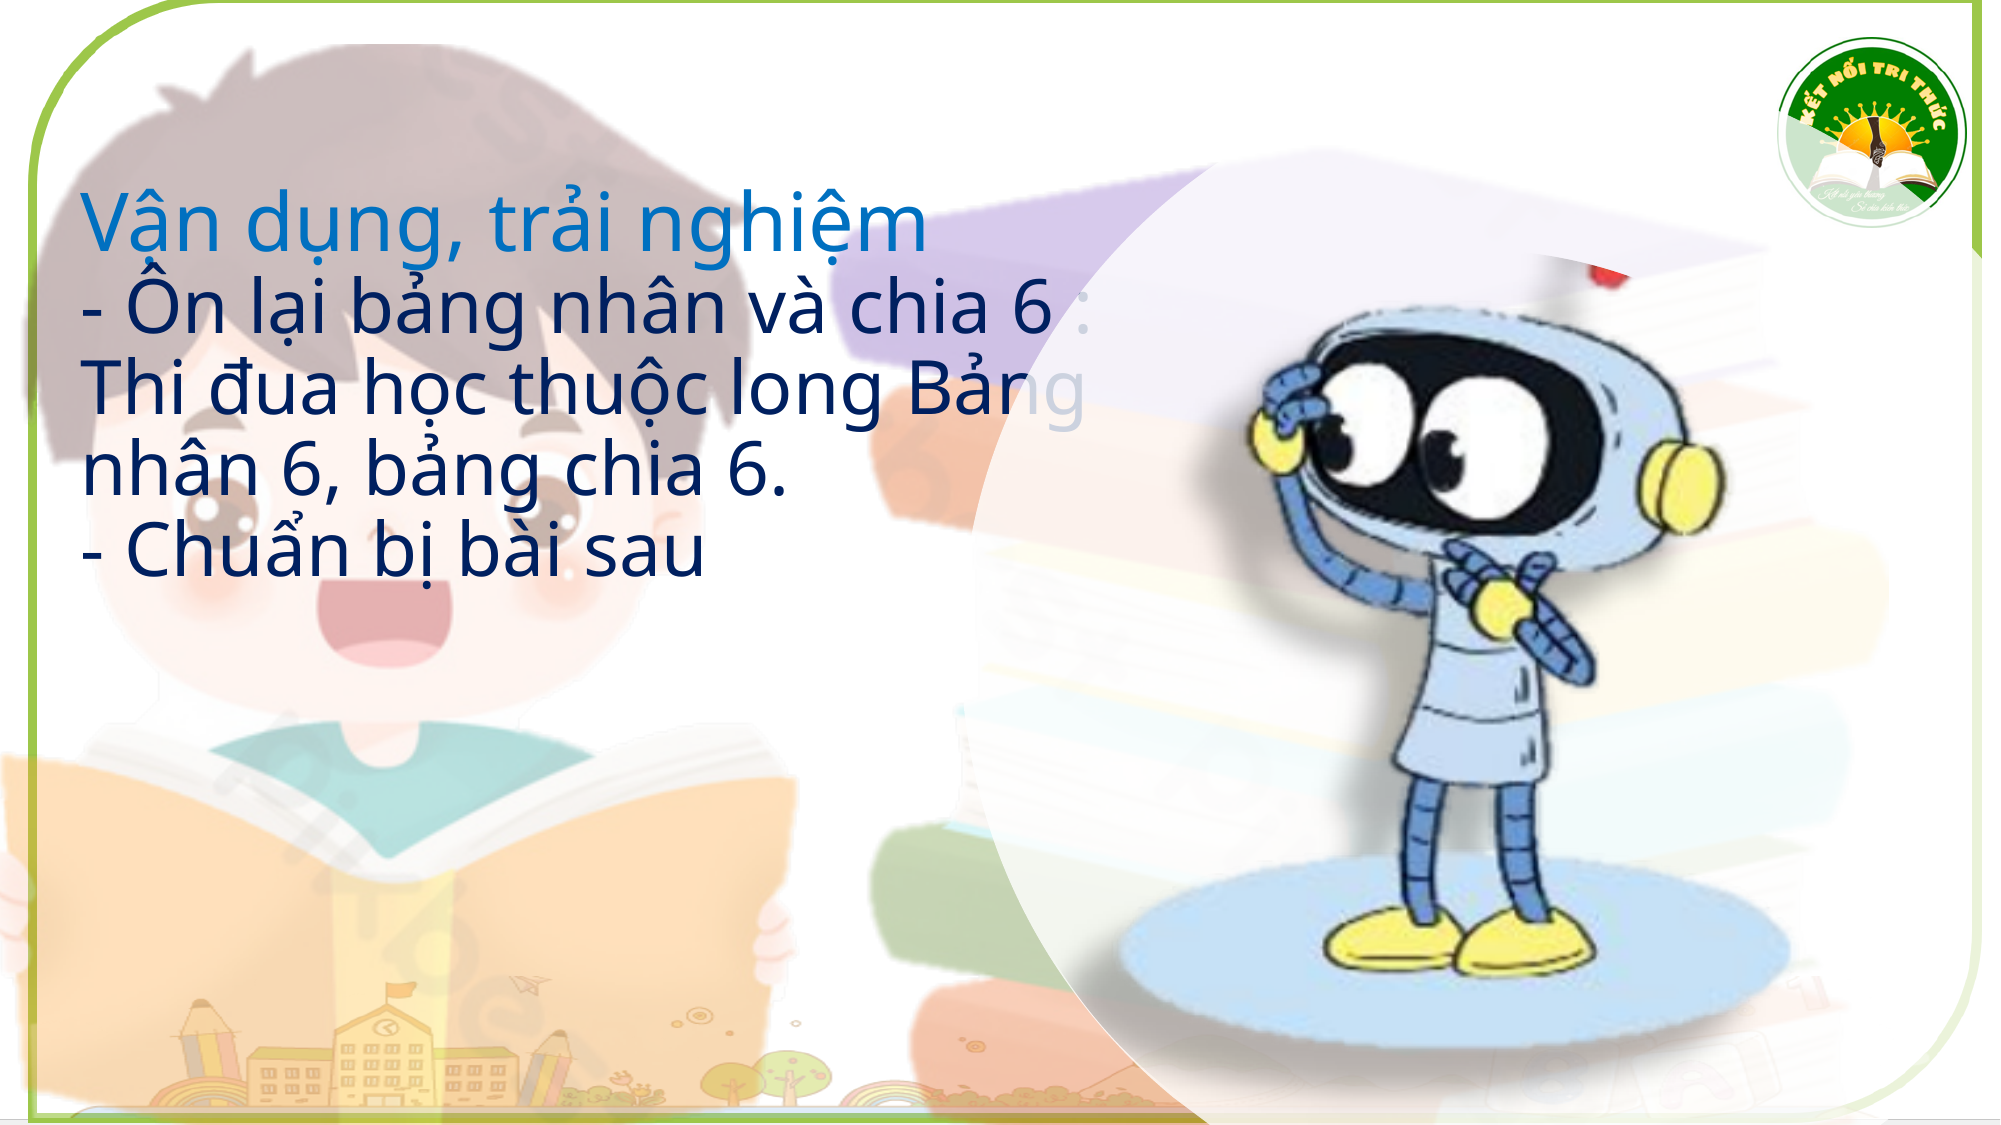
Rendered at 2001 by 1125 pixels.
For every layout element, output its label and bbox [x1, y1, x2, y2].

picture [0, 0, 2001, 1125]
text_box [1889, 173, 2000, 1120]
